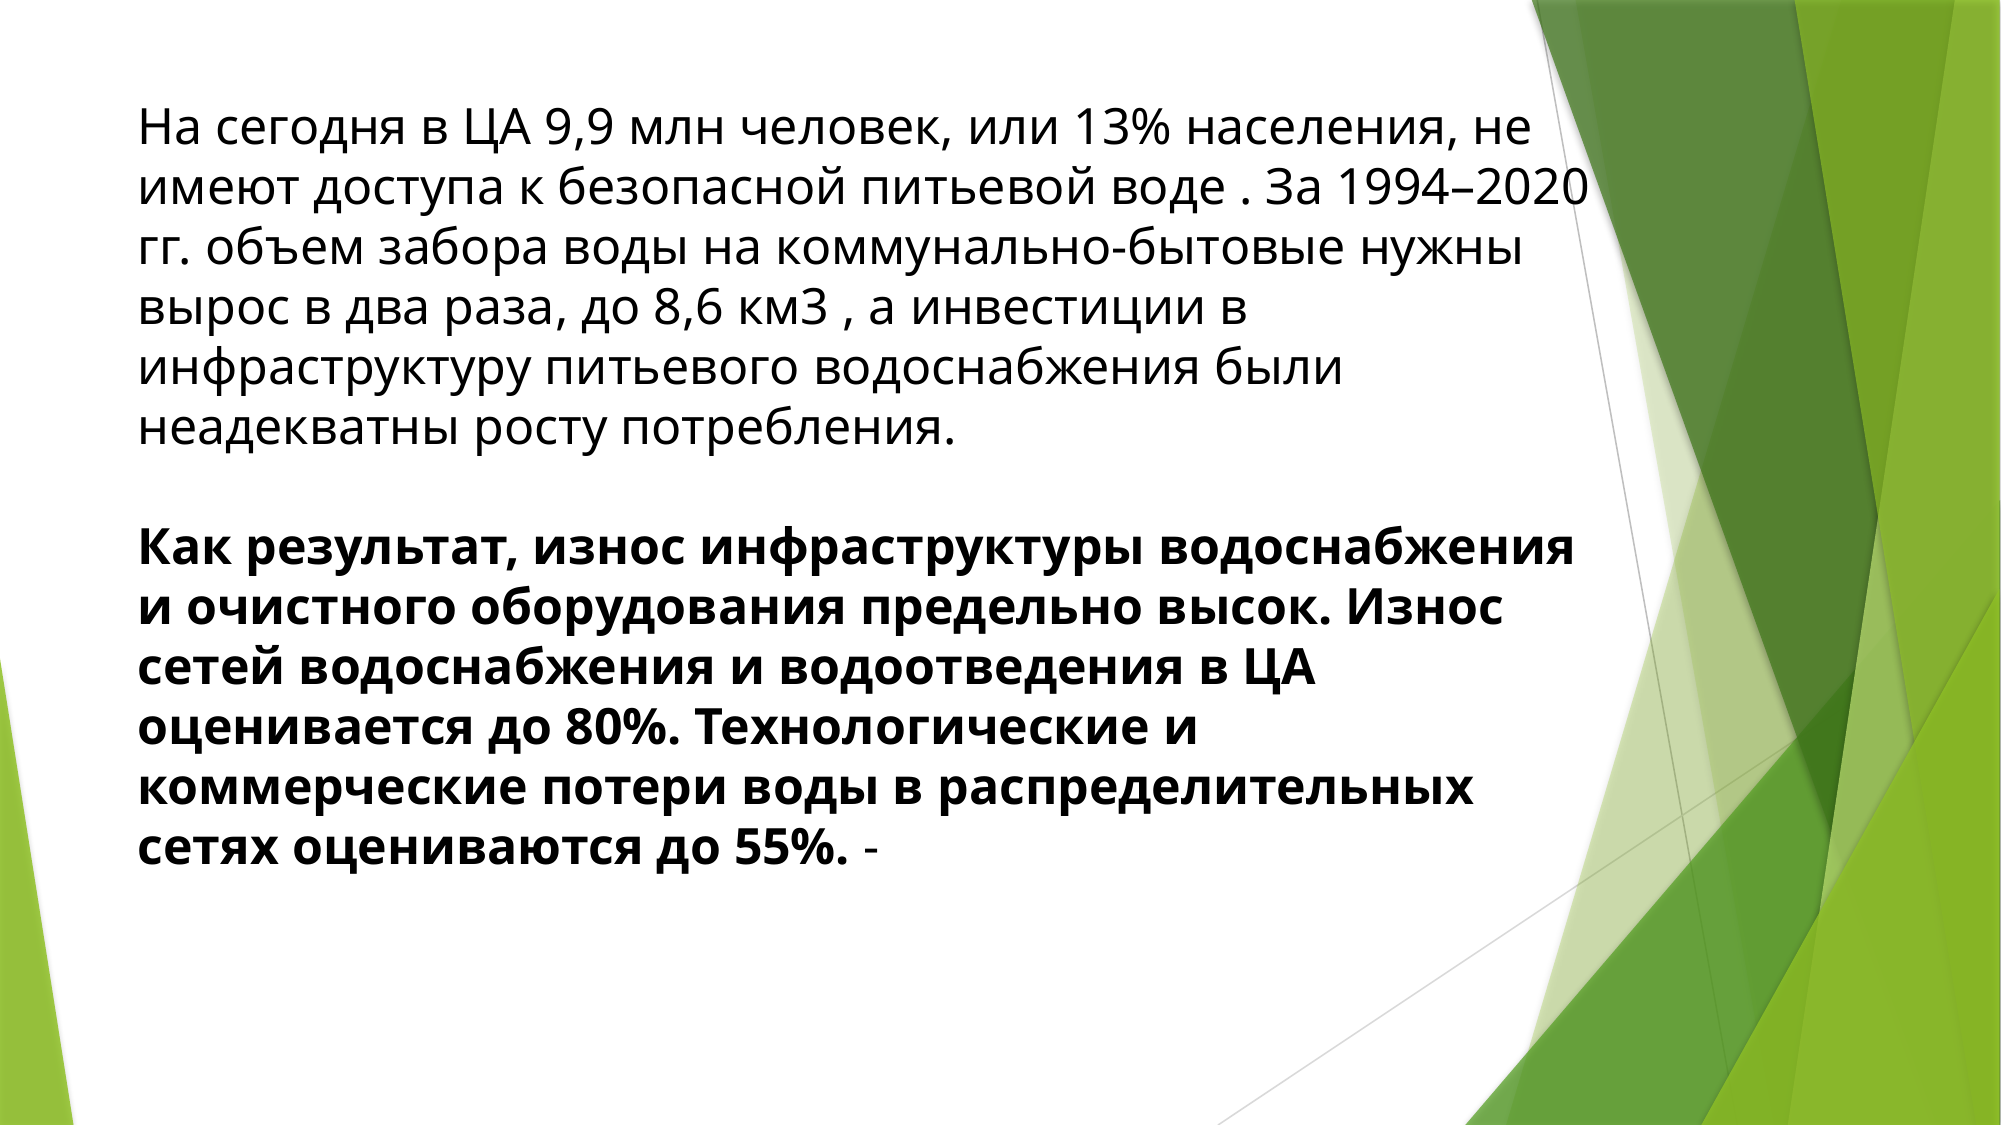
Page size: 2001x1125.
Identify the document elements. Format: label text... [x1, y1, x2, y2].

text_box На сегодня в ЦА 9,9 млн человек, или 13% населения, не имеют доступа к безопасной питьевой воде . За 1994–2020 гг. объем забора воды на коммунально-бытовые нужны вырос в два раза, до 8,6 км3 , а инвестиции в инфраструктуру питьевого водоснабжения были неадекватны росту потребления. Как результат, износ инфраструктуры водоснабжения и очистного оборудования предельно высок. Износ сетей водоснабжения и водоотведения в ЦА оценивается до 80%. Технологические и коммерческие потери воды в распределительных сетях оцениваются до 55%. - [122, 86, 1607, 882]
